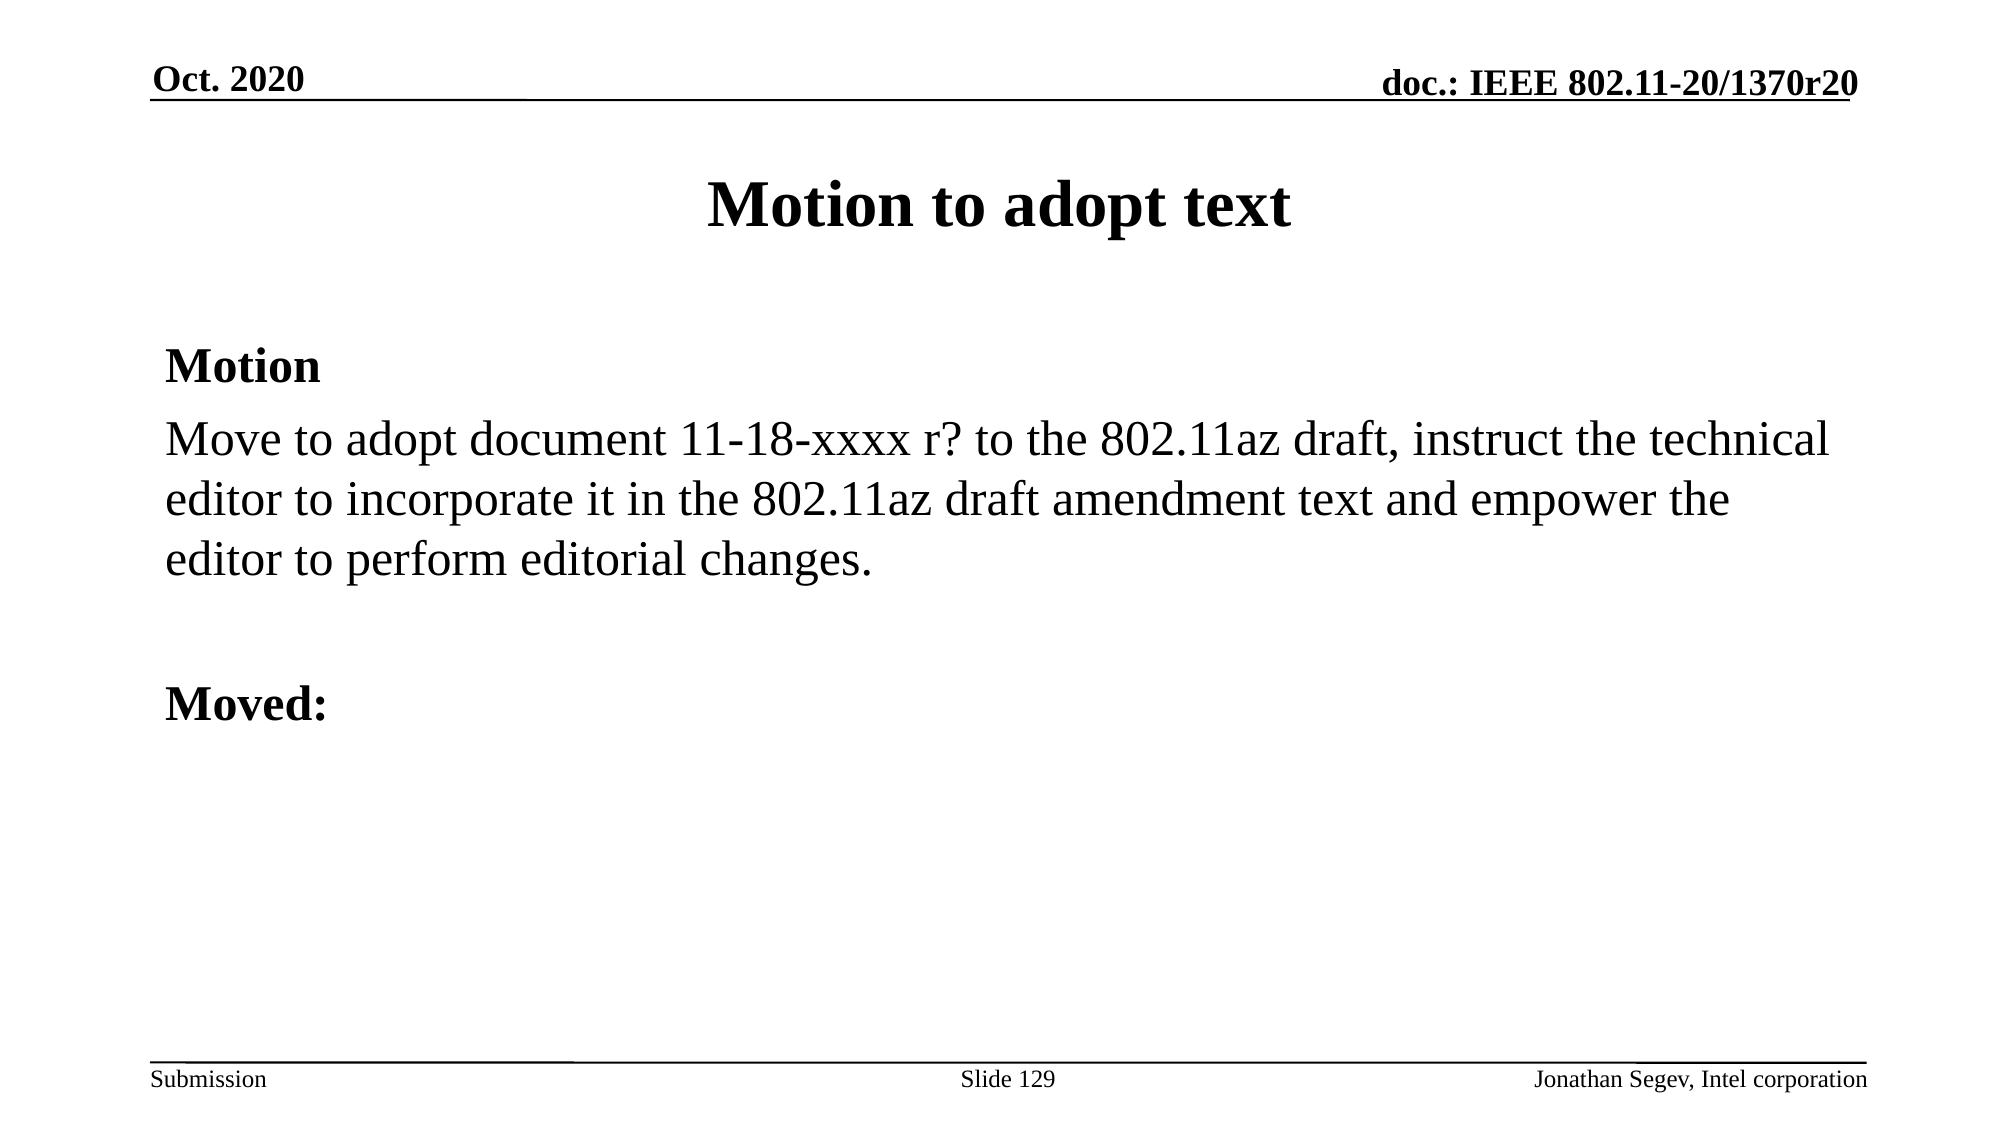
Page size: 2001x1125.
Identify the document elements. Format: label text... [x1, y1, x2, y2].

list Motion Move to adopt document 11-18-xxxx r? to the 802.11az draft, instruct the technical editor to incorporate it in the 802.11az draft amendment text and empower the editor to perform editorial changes. Moved: [149, 324, 1850, 1000]
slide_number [152, 54, 563, 100]
slide_number Slide 129 [950, 1061, 1067, 1123]
footer Jonathan Segev, Intel corporation [1171, 1061, 1869, 1093]
title Motion to adopt text [149, 112, 1850, 288]
